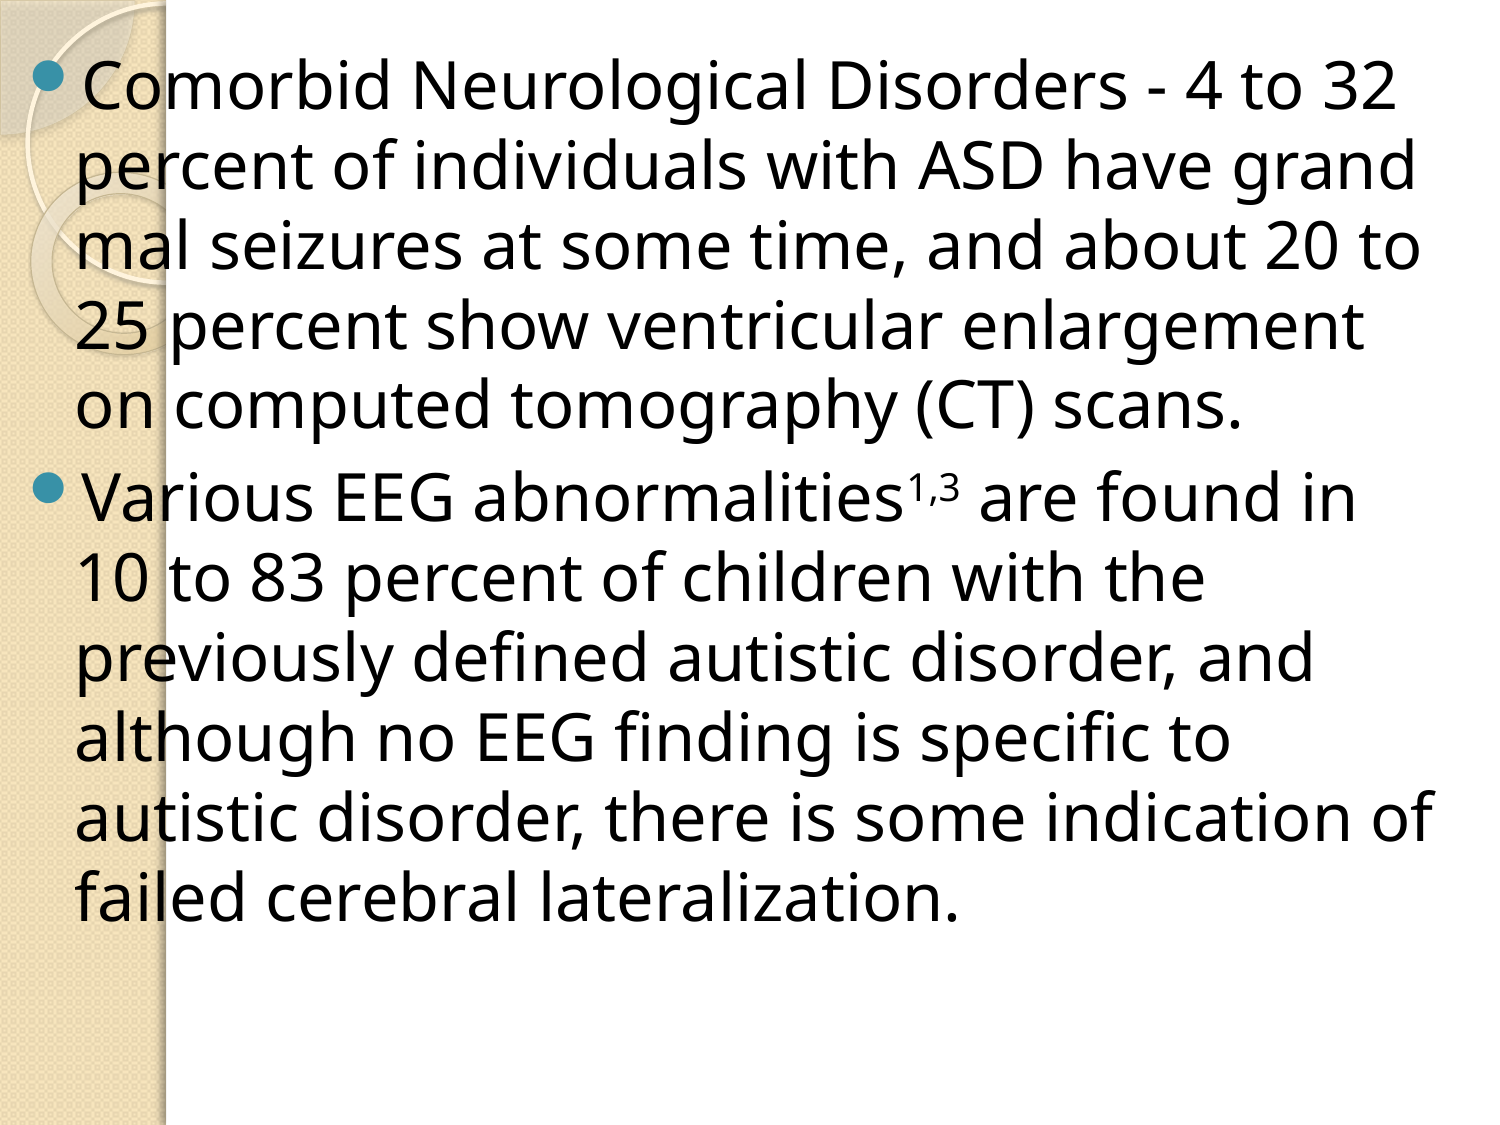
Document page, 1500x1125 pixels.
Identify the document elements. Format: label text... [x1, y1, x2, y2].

list Comorbid Neurological Disorders - 4 to 32 percent of individuals with ASD have grand mal seizures at some time, and about 20 to 25 percent show ventricular enlargement on computed tomography (CT) scans. Various EEG abnormalities1,3 are found in 10 to 83 percent of children with the previously defined autistic disorder, and although no EEG finding is specific to autistic disorder, there is some indication of failed cerebral lateralization. [0, 35, 1466, 1125]
